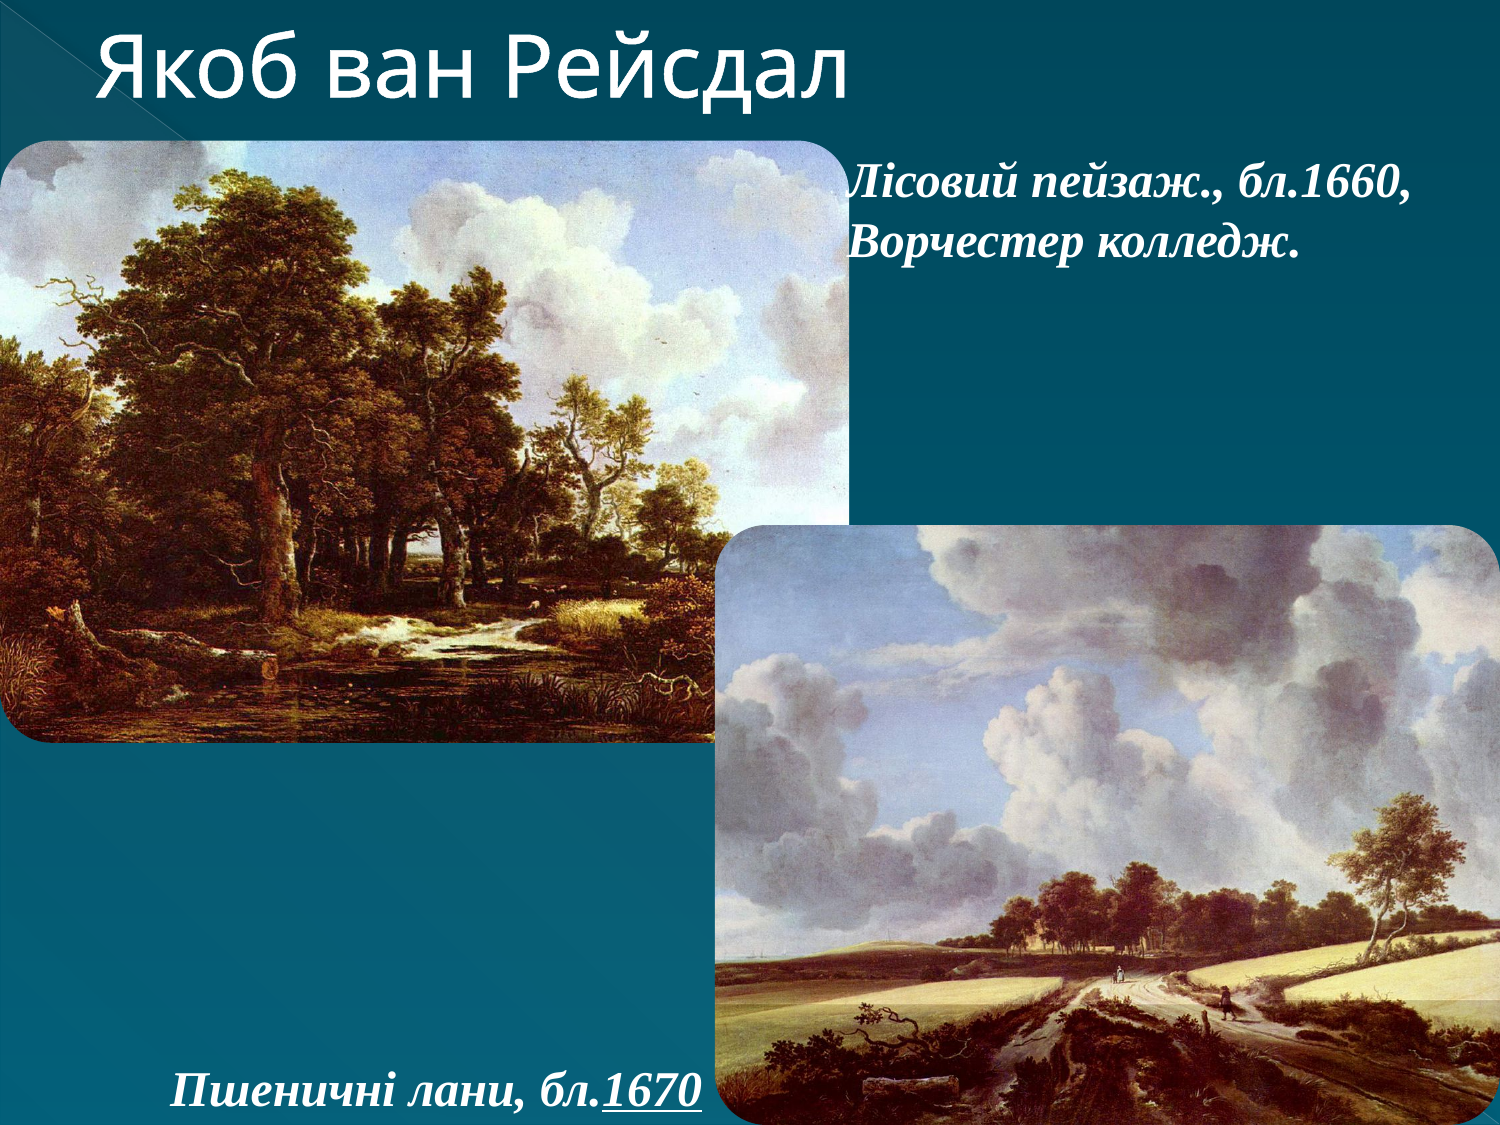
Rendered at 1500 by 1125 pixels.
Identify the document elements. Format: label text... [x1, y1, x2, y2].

title Якоб ван Рейсдал [0, 0, 1350, 140]
text_box Пшеничні лани, бл.1670 [155, 1049, 708, 1124]
text_box Лісовий пейзаж., бл.1660, Ворчестер колледж. [853, 140, 1500, 276]
picture [0, 140, 1500, 1125]
